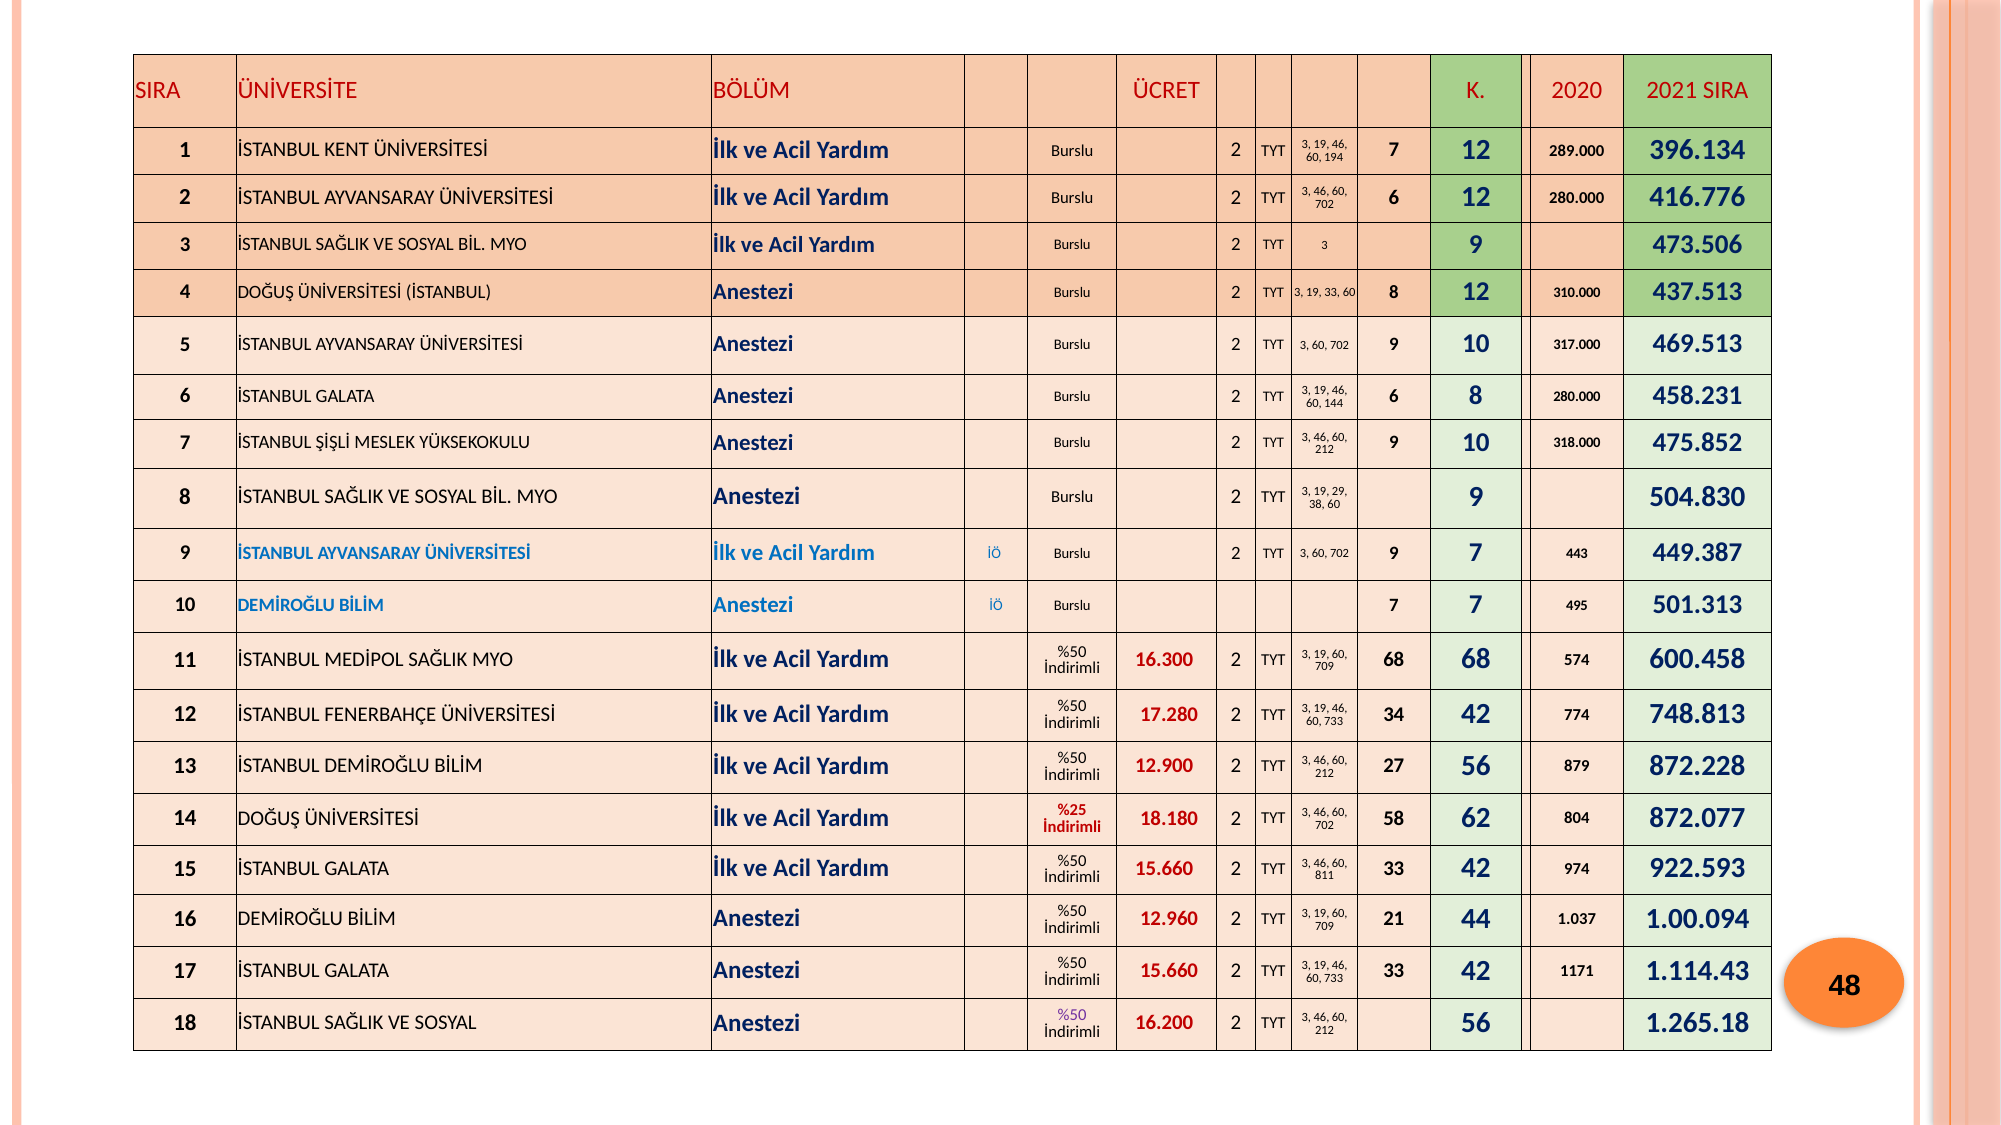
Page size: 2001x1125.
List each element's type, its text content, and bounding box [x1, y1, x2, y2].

table_cell 21 [1358, 895, 1430, 946]
table_cell 3, 19, 60, 709 [1292, 895, 1357, 946]
table_cell 872.228 [1624, 742, 1771, 793]
table_cell 2 [1217, 175, 1255, 222]
table_cell 17 [134, 947, 236, 998]
table_cell TYT [1256, 947, 1291, 998]
table_cell 17.280 [1117, 690, 1216, 741]
table_cell 56 [1431, 742, 1521, 793]
table_cell Anestezi [712, 895, 964, 946]
table_cell 44 [1431, 895, 1521, 946]
table_cell İSTANBUL KENT ÜNİVERSİTESİ [237, 128, 711, 174]
table_cell [965, 633, 1027, 689]
table_cell 280.000 [1531, 175, 1623, 222]
table_cell Burslu [1028, 469, 1116, 528]
table_cell TYT [1256, 223, 1291, 269]
table_cell İSTANBUL DEMİROĞLU BİLİM [237, 742, 711, 793]
table_cell 42 [1431, 690, 1521, 741]
table_cell 1.00.094 [1624, 895, 1771, 946]
table_cell [965, 794, 1027, 845]
table_cell [1522, 999, 1530, 1050]
table_cell 3, 60, 702 [1292, 317, 1357, 374]
table_cell İlk ve Acil Yardım [712, 742, 964, 793]
table_header [1522, 55, 1530, 127]
table_cell 600.458 [1624, 633, 1771, 689]
table_cell [1117, 469, 1216, 528]
table_cell İÖ [965, 529, 1027, 580]
table_cell 416.776 [1624, 175, 1771, 222]
table_cell [1522, 270, 1530, 316]
table_cell 9 [134, 529, 236, 580]
table_cell 58 [1358, 794, 1430, 845]
table_cell TYT [1256, 846, 1291, 894]
table_cell 437.513 [1624, 270, 1771, 316]
table_cell 317.000 [1531, 317, 1623, 374]
table_cell DEMİROĞLU BİLİM [237, 581, 711, 632]
table_cell [965, 223, 1027, 269]
table_cell 12 [1431, 175, 1521, 222]
table_cell İlk ve Acil Yardım [712, 794, 964, 845]
table_cell Anestezi [712, 999, 964, 1050]
table_cell [965, 375, 1027, 419]
table_cell 9 [1431, 223, 1521, 269]
table_cell TYT [1256, 895, 1291, 946]
table_cell 2 [1217, 947, 1255, 998]
table_cell İSTANBUL ŞİŞLİ MESLEK YÜKSEKOKULU [237, 420, 711, 468]
table_cell [1117, 223, 1216, 269]
table_cell İSTANBUL GALATA [237, 375, 711, 419]
table_cell 879 [1531, 742, 1623, 793]
table_cell 310.000 [1531, 270, 1623, 316]
table_cell İSTANBUL AYVANSARAY ÜNİVERSİTESİ [237, 529, 711, 580]
table_cell TYT [1256, 633, 1291, 689]
table_cell [1522, 846, 1530, 894]
table_cell 15 [134, 846, 236, 894]
table_cell [1217, 581, 1255, 632]
table_cell 7 [1431, 529, 1521, 580]
table_header [965, 55, 1027, 127]
table_cell TYT [1256, 469, 1291, 528]
table_cell İSTANBUL FENERBAHÇE ÜNİVERSİTESİ [237, 690, 711, 741]
table_cell 748.813 [1624, 690, 1771, 741]
table_cell 2 [1217, 895, 1255, 946]
table_cell 872.077 [1624, 794, 1771, 845]
table_cell [965, 742, 1027, 793]
table_cell %50 İndirimli [1028, 846, 1116, 894]
table_cell [1358, 469, 1430, 528]
table_cell 3, 19, 33, 60 [1292, 270, 1357, 316]
table_cell TYT [1256, 794, 1291, 845]
table_cell 2 [134, 175, 236, 222]
table_cell 3, 19, 29, 38, 60 [1292, 469, 1357, 528]
table_cell 12 [1431, 270, 1521, 316]
table_cell 7 [1358, 128, 1430, 174]
table_cell [1117, 128, 1216, 174]
table_cell [1117, 420, 1216, 468]
table_cell 1171 [1531, 947, 1623, 998]
table_cell 458.231 [1624, 375, 1771, 419]
table_cell Burslu [1028, 128, 1116, 174]
table_cell 9 [1358, 529, 1430, 580]
table_cell İSTANBUL SAĞLIK VE SOSYAL BİL. MYO [237, 469, 711, 528]
table_cell 9 [1358, 420, 1430, 468]
table_cell 68 [1358, 633, 1430, 689]
table_cell 469.513 [1624, 317, 1771, 374]
table_cell İlk ve Acil Yardım [712, 529, 964, 580]
table_cell [1522, 633, 1530, 689]
table_cell [1522, 529, 1530, 580]
table_cell [1522, 895, 1530, 946]
table_cell 18.180 [1117, 794, 1216, 845]
table_cell [965, 270, 1027, 316]
table_cell 449.387 [1624, 529, 1771, 580]
table_cell 974 [1531, 846, 1623, 894]
table_cell [1531, 223, 1623, 269]
table_cell Anestezi [712, 420, 964, 468]
table_cell İlk ve Acil Yardım [712, 846, 964, 894]
table_cell 2 [1217, 999, 1255, 1050]
table_header [1292, 55, 1357, 127]
table_cell DOĞUŞ ÜNİVERSİTESİ [237, 794, 711, 845]
table_cell 10 [1431, 420, 1521, 468]
table_cell 2 [1217, 270, 1255, 316]
table_cell 14 [134, 794, 236, 845]
table_cell [1117, 581, 1216, 632]
table_cell 2 [1217, 633, 1255, 689]
table_cell 42 [1431, 947, 1521, 998]
table_cell İSTANBUL GALATA [237, 846, 711, 894]
table_cell Anestezi [712, 469, 964, 528]
table_cell %50 İndirimli [1028, 999, 1116, 1050]
table_cell Burslu [1028, 223, 1116, 269]
table_cell [1522, 420, 1530, 468]
table_cell 12.960 [1117, 895, 1216, 946]
table_cell İlk ve Acil Yardım [712, 633, 964, 689]
table_cell 33 [1358, 846, 1430, 894]
table_cell 3, 46, 60, 212 [1292, 999, 1357, 1050]
table_cell %50 İndirimli [1028, 633, 1116, 689]
table_cell 10 [134, 581, 236, 632]
table_cell TYT [1256, 375, 1291, 419]
table_cell 15.660 [1117, 846, 1216, 894]
table_cell [965, 690, 1027, 741]
table_cell 473.506 [1624, 223, 1771, 269]
table_cell [1522, 690, 1530, 741]
table_cell Burslu [1028, 420, 1116, 468]
table_header ÜCRET [1117, 55, 1216, 127]
table_cell Burslu [1028, 581, 1116, 632]
table_cell TYT [1256, 175, 1291, 222]
table_header ÜNİVERSİTE [237, 55, 711, 127]
table_cell [1522, 175, 1530, 222]
table_cell [1522, 947, 1530, 998]
table_cell [1522, 128, 1530, 174]
table_cell [1522, 581, 1530, 632]
table_cell İSTANBUL GALATA [237, 947, 711, 998]
table_cell [965, 846, 1027, 894]
table_cell TYT [1256, 742, 1291, 793]
table_cell İlk ve Acil Yardım [712, 175, 964, 222]
table_cell %25 İndirimli [1028, 794, 1116, 845]
table_cell 804 [1531, 794, 1623, 845]
table_cell 7 [134, 420, 236, 468]
table_cell 10 [1431, 317, 1521, 374]
table_cell 2 [1217, 223, 1255, 269]
table_cell 6 [134, 375, 236, 419]
table_header K. [1431, 55, 1521, 127]
table_cell İSTANBUL AYVANSARAY ÜNİVERSİTESİ [237, 175, 711, 222]
table_cell 396.134 [1624, 128, 1771, 174]
table_cell 8 [1431, 375, 1521, 419]
table_cell 18 [134, 999, 236, 1050]
table_header 2020 [1531, 55, 1623, 127]
table_cell 774 [1531, 690, 1623, 741]
table_cell [1522, 375, 1530, 419]
table_cell 3, 19, 46, 60, 194 [1292, 128, 1357, 174]
table_cell Burslu [1028, 175, 1116, 222]
table_header BÖLÜM [712, 55, 964, 127]
table_cell [965, 317, 1027, 374]
table_cell 1.037 [1531, 895, 1623, 946]
table_cell TYT [1256, 270, 1291, 316]
table_cell 12.900 [1117, 742, 1216, 793]
table_cell [1522, 794, 1530, 845]
table_cell 5 [134, 317, 236, 374]
table_cell Burslu [1028, 270, 1116, 316]
table_cell İlk ve Acil Yardım [712, 690, 964, 741]
table_cell [965, 128, 1027, 174]
table_cell TYT [1256, 128, 1291, 174]
table_cell 3, 19, 46, 60, 144 [1292, 375, 1357, 419]
table_cell TYT [1256, 420, 1291, 468]
table_cell 3, 46, 60, 212 [1292, 742, 1357, 793]
table_cell [1117, 375, 1216, 419]
table_cell 318.000 [1531, 420, 1623, 468]
table_cell [1531, 469, 1623, 528]
table_cell 2 [1217, 469, 1255, 528]
table_cell 3, 46, 60, 212 [1292, 420, 1357, 468]
table_cell 3 [1292, 223, 1357, 269]
table_cell [965, 999, 1027, 1050]
table_cell Anestezi [712, 317, 964, 374]
table_header [1217, 55, 1255, 127]
table_cell 3, 46, 60, 811 [1292, 846, 1357, 894]
table_cell Anestezi [712, 375, 964, 419]
table_cell 15.660 [1117, 947, 1216, 998]
table_cell 7 [1431, 581, 1521, 632]
table_cell [965, 175, 1027, 222]
table_cell 3, 46, 60, 702 [1292, 794, 1357, 845]
table_cell 3, 46, 60, 702 [1292, 175, 1357, 222]
table_cell [1117, 529, 1216, 580]
table_cell 2 [1217, 128, 1255, 174]
table_cell 443 [1531, 529, 1623, 580]
table_cell 11 [134, 633, 236, 689]
table_cell 2 [1217, 794, 1255, 845]
table_cell 13 [134, 742, 236, 793]
table_cell [1358, 999, 1430, 1050]
table_cell İSTANBUL MEDİPOL SAĞLIK MYO [237, 633, 711, 689]
table_cell [1292, 581, 1357, 632]
table_header SIRA [134, 55, 236, 127]
table_cell 2 [1217, 529, 1255, 580]
table_cell 56 [1431, 999, 1521, 1050]
table_cell TYT [1256, 529, 1291, 580]
table_cell 2 [1217, 375, 1255, 419]
table_cell [1522, 742, 1530, 793]
table_cell 8 [1358, 270, 1430, 316]
table_cell 8 [134, 469, 236, 528]
table_cell İÖ [965, 581, 1027, 632]
table_cell 3, 19, 46, 60, 733 [1292, 947, 1357, 998]
table_header [1358, 55, 1430, 127]
table_cell 2 [1217, 846, 1255, 894]
table_cell İSTANBUL SAĞLIK VE SOSYAL [237, 999, 711, 1050]
table_cell Anestezi [712, 947, 964, 998]
table_cell TYT [1256, 999, 1291, 1050]
table_cell 27 [1358, 742, 1430, 793]
table_cell DEMİROĞLU BİLİM [237, 895, 711, 946]
table_cell İlk ve Acil Yardım [712, 223, 964, 269]
table_cell 289.000 [1531, 128, 1623, 174]
table_cell 475.852 [1624, 420, 1771, 468]
table_cell 34 [1358, 690, 1430, 741]
table_cell 16 [134, 895, 236, 946]
table_cell 9 [1358, 317, 1430, 374]
table_cell [965, 469, 1027, 528]
table_cell 42 [1431, 846, 1521, 894]
table_cell 3, 19, 46, 60, 733 [1292, 690, 1357, 741]
table_cell 3, 19, 60, 709 [1292, 633, 1357, 689]
table_cell DOĞUŞ ÜNİVERSİTESİ (İSTANBUL) [237, 270, 711, 316]
table_cell [1358, 223, 1430, 269]
table_cell Burslu [1028, 317, 1116, 374]
table_cell 7 [1358, 581, 1430, 632]
table_cell 574 [1531, 633, 1623, 689]
table_cell [965, 420, 1027, 468]
table_cell 1 [134, 128, 236, 174]
table_cell 4 [134, 270, 236, 316]
table_cell 12 [1431, 128, 1521, 174]
table_cell [1522, 469, 1530, 528]
table_cell [1117, 175, 1216, 222]
table_cell İSTANBUL SAĞLIK VE SOSYAL BİL. MYO [237, 223, 711, 269]
table_cell 16.300 [1117, 633, 1216, 689]
table_cell 2 [1217, 690, 1255, 741]
table_cell Burslu [1028, 529, 1116, 580]
table_header 2021 SIRA [1624, 55, 1771, 127]
table_cell [965, 895, 1027, 946]
table_cell 6 [1358, 375, 1430, 419]
table_cell %50 İndirimli [1028, 690, 1116, 741]
table_cell 6 [1358, 175, 1430, 222]
table_cell 2 [1217, 420, 1255, 468]
table_cell [1531, 999, 1623, 1050]
table_cell %50 İndirimli [1028, 895, 1116, 946]
table_cell 922.593 [1624, 846, 1771, 894]
table_cell 33 [1358, 947, 1430, 998]
table_cell %50 İndirimli [1028, 947, 1116, 998]
table_cell 501.313 [1624, 581, 1771, 632]
table_cell 1.114.43 [1624, 947, 1771, 998]
table_cell 1.265.18 [1624, 999, 1771, 1050]
table_cell [1522, 317, 1530, 374]
table_cell [965, 947, 1027, 998]
table_cell 504.830 [1624, 469, 1771, 528]
table_cell %50 İndirimli [1028, 742, 1116, 793]
table_cell [1522, 223, 1530, 269]
table_cell 9 [1431, 469, 1521, 528]
table_cell Anestezi [712, 270, 964, 316]
table_cell 12 [134, 690, 236, 741]
table_cell [1256, 581, 1291, 632]
table_cell 68 [1431, 633, 1521, 689]
table_header [1028, 55, 1116, 127]
table_cell 3, 60, 702 [1292, 529, 1357, 580]
table_cell 62 [1431, 794, 1521, 845]
table_cell İlk ve Acil Yardım [712, 128, 964, 174]
table_cell 3 [134, 223, 236, 269]
table_cell [1117, 270, 1216, 316]
table_cell Anestezi [712, 581, 964, 632]
table_cell 2 [1217, 317, 1255, 374]
table_cell 2 [1217, 742, 1255, 793]
table_cell 16.200 [1117, 999, 1216, 1050]
table_cell Burslu [1028, 375, 1116, 419]
table_cell [1117, 317, 1216, 374]
slide_number 48 [1778, 940, 1912, 1026]
table_cell TYT [1256, 690, 1291, 741]
table_cell İSTANBUL AYVANSARAY ÜNİVERSİTESİ [237, 317, 711, 374]
table_header [1256, 55, 1291, 127]
table_cell TYT [1256, 317, 1291, 374]
table_cell 495 [1531, 581, 1623, 632]
table_cell 280.000 [1531, 375, 1623, 419]
